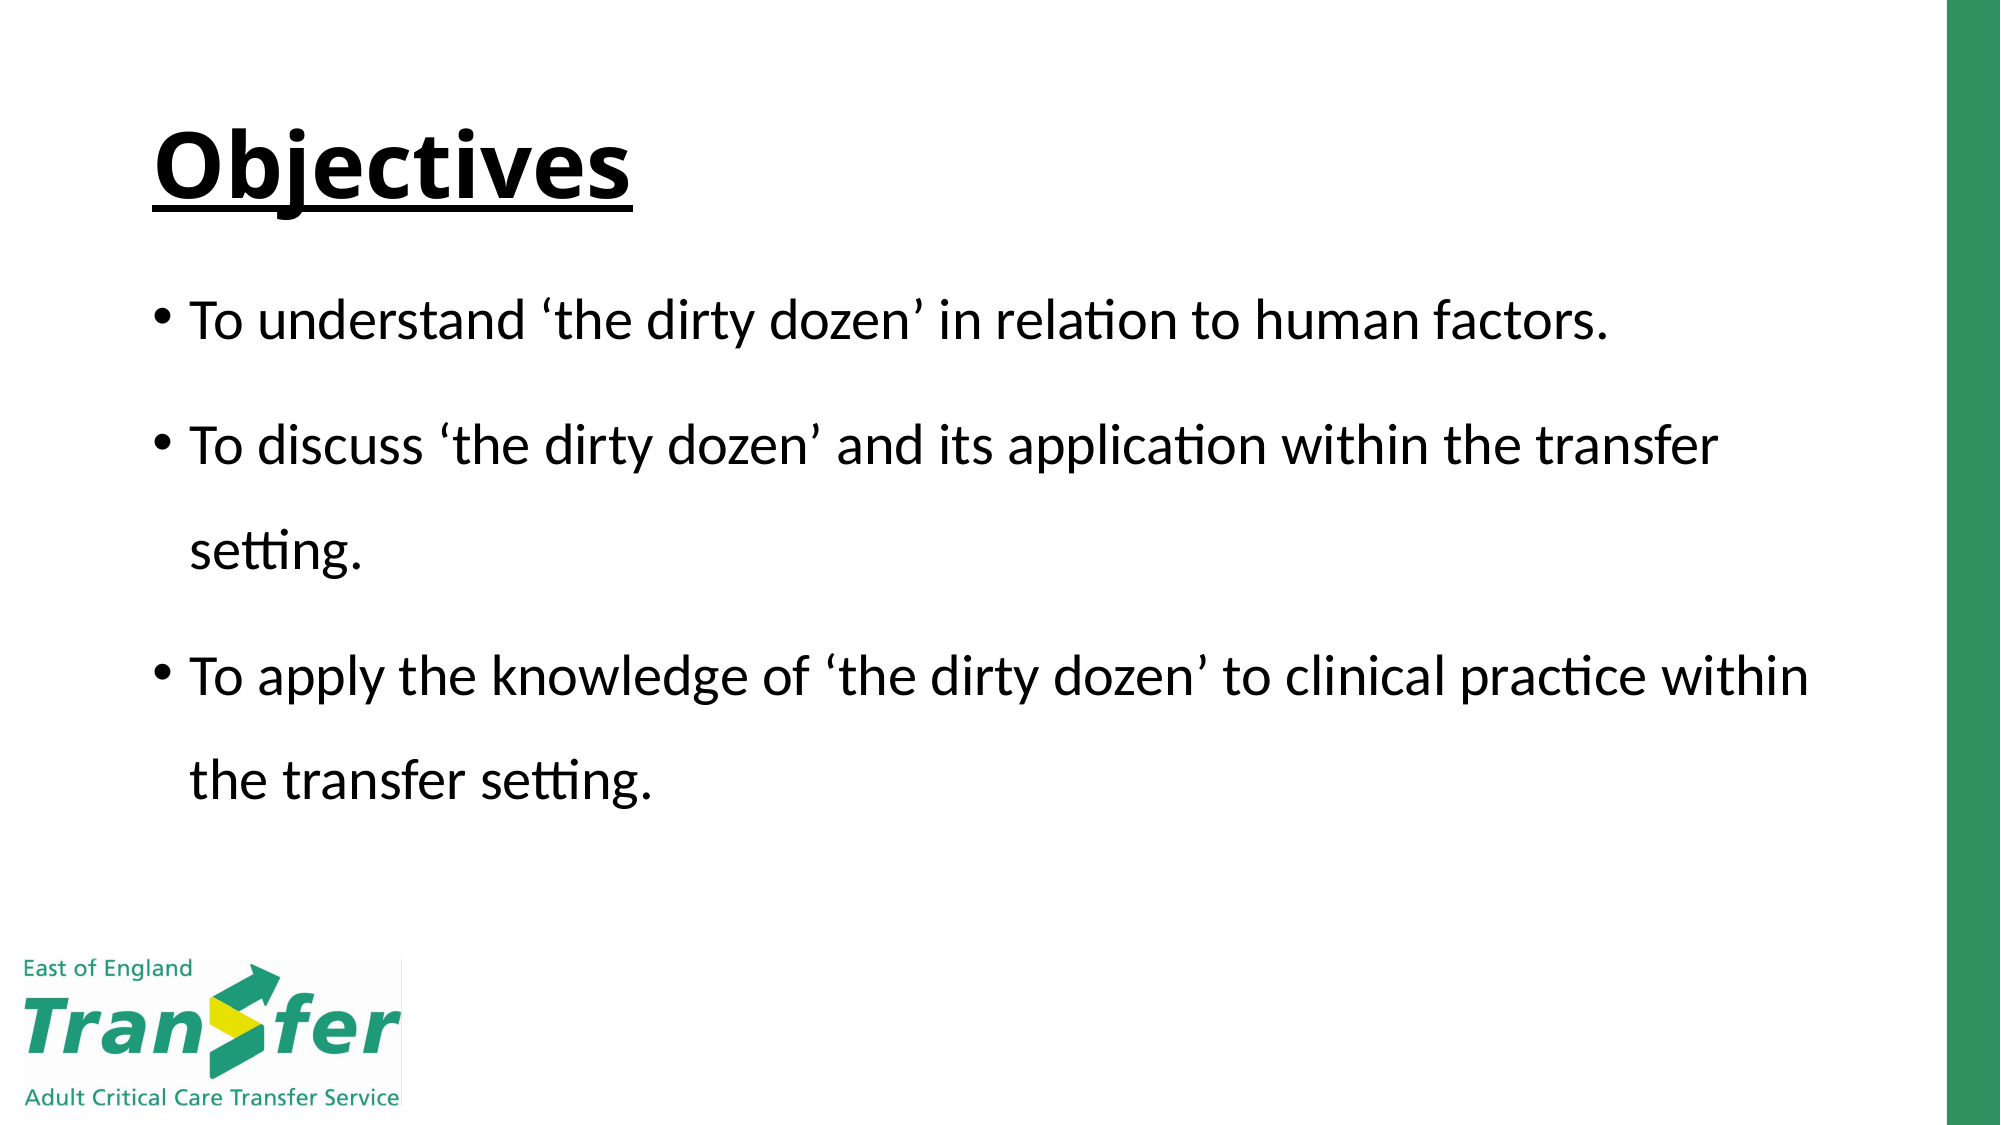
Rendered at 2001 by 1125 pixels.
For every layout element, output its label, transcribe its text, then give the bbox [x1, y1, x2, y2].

title Objectives [137, 59, 1863, 238]
list To understand ‘the dirty dozen’ in relation to human factors. To discuss ‘the dirty dozen’ and its application within the transfer setting. To apply the knowledge of ‘the dirty dozen’ to clinical practice within the transfer setting. [137, 238, 1863, 953]
text_box [1946, 0, 2000, 1125]
picture [24, 958, 402, 1106]
